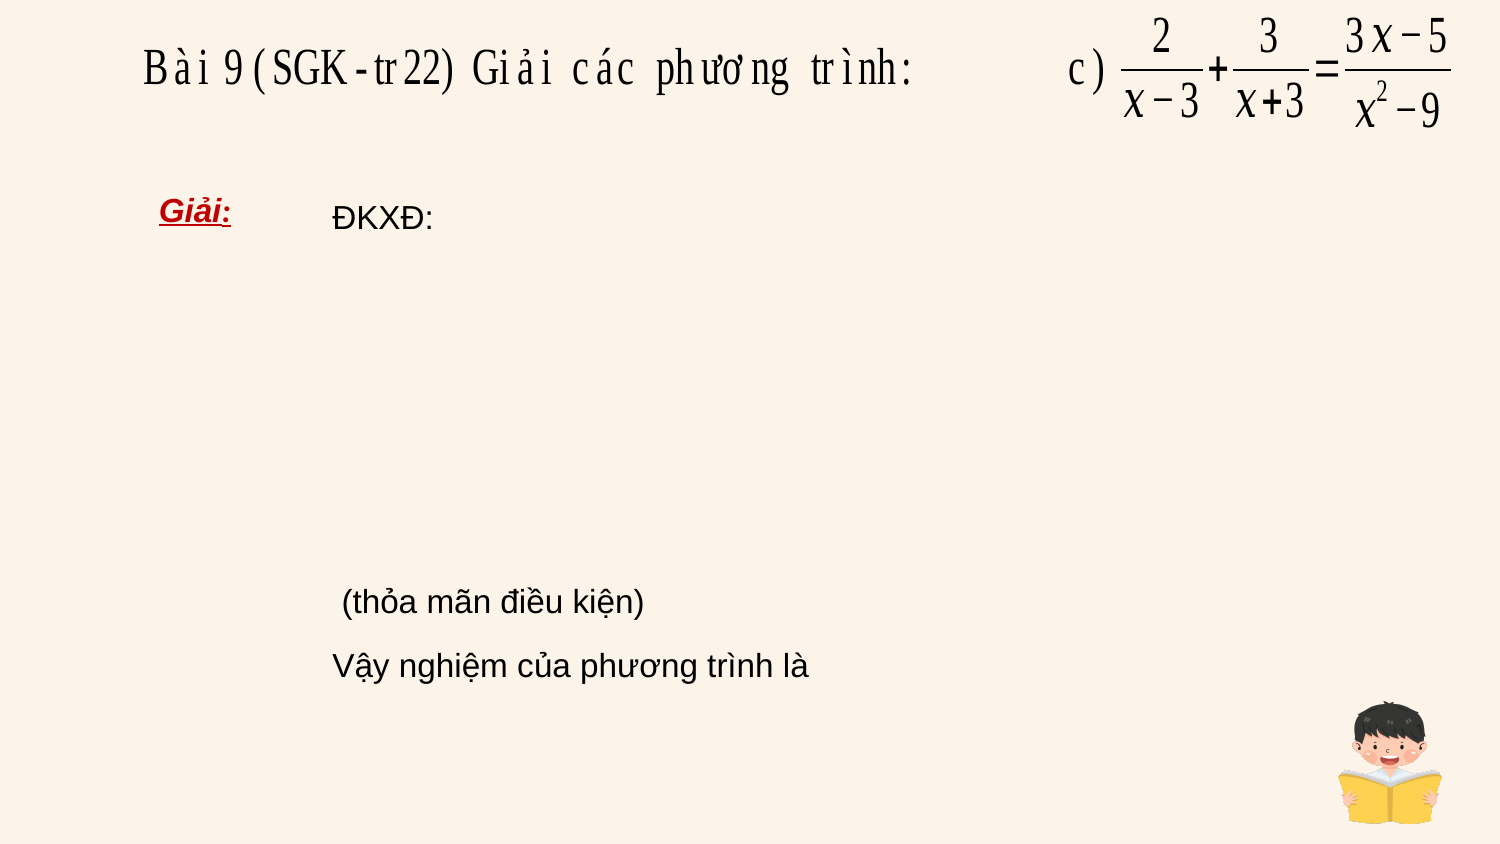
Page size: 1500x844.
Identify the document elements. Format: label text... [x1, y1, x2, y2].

text_box Giải: [144, 181, 246, 237]
picture [1337, 701, 1442, 825]
